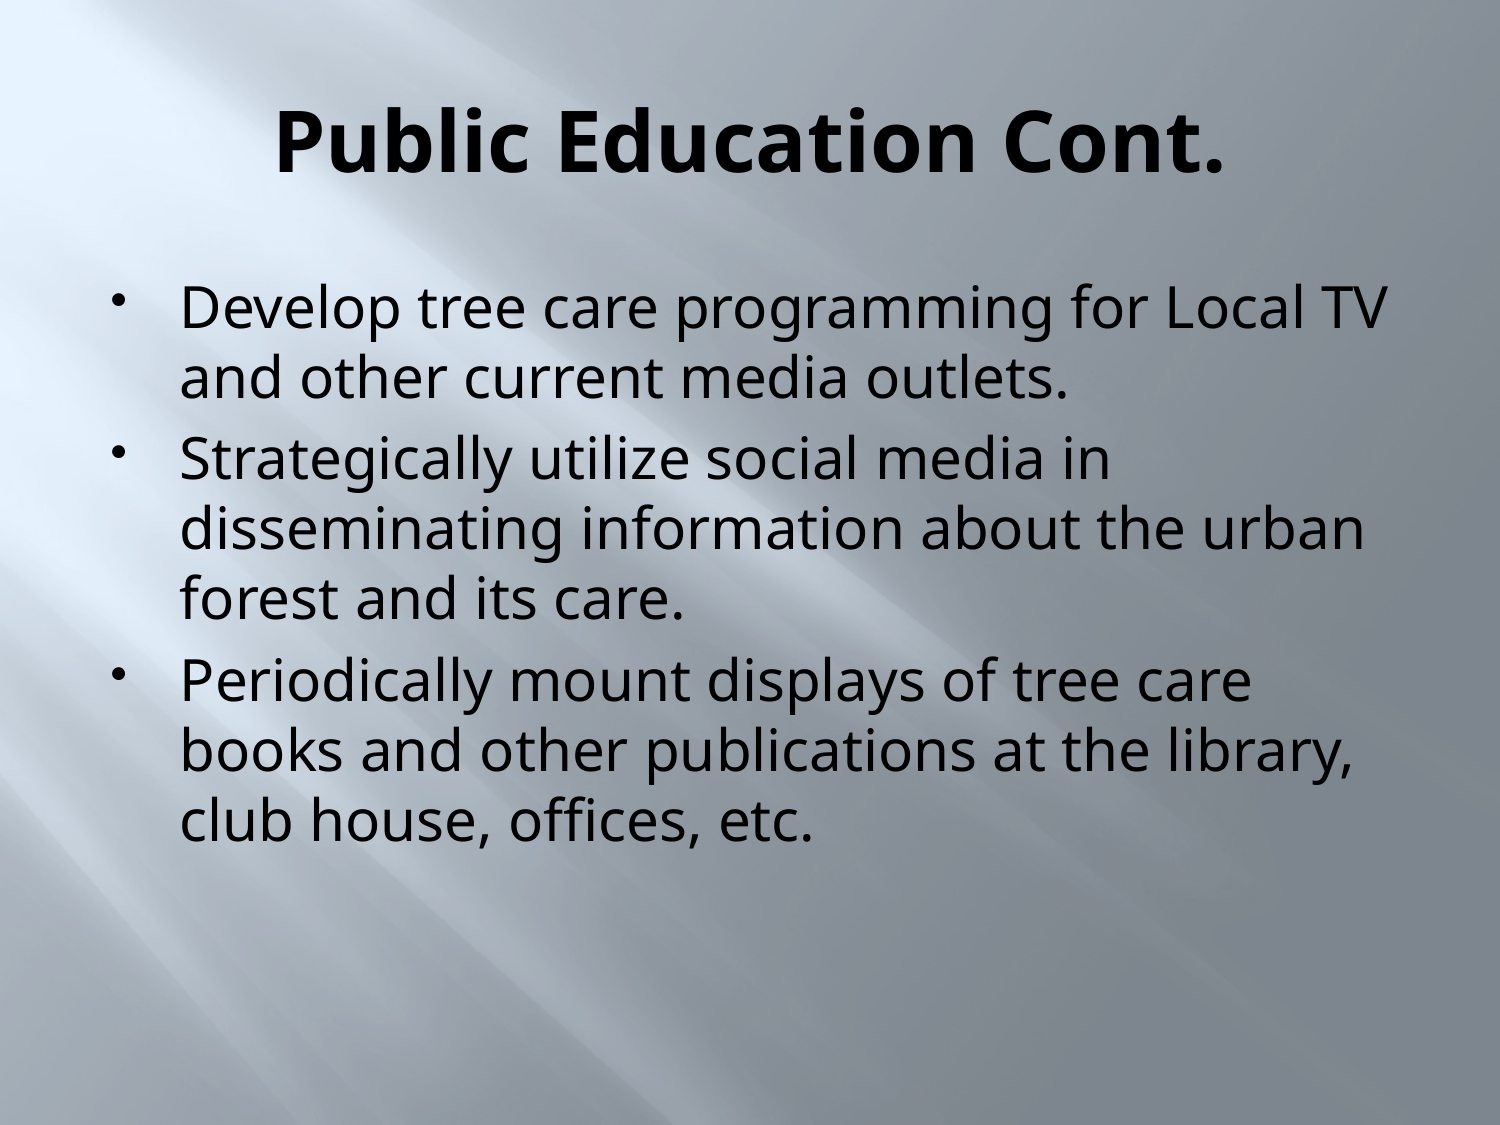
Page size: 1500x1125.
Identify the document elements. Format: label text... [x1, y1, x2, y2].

list Develop tree care programming for Local TV and other current media outlets. Strategically utilize social media in disseminating information about the urban forest and its care. Periodically mount displays of tree care books and other publications at the library, club house, offices, etc. [75, 262, 1425, 1035]
title Public Education Cont. [75, 45, 1425, 233]
